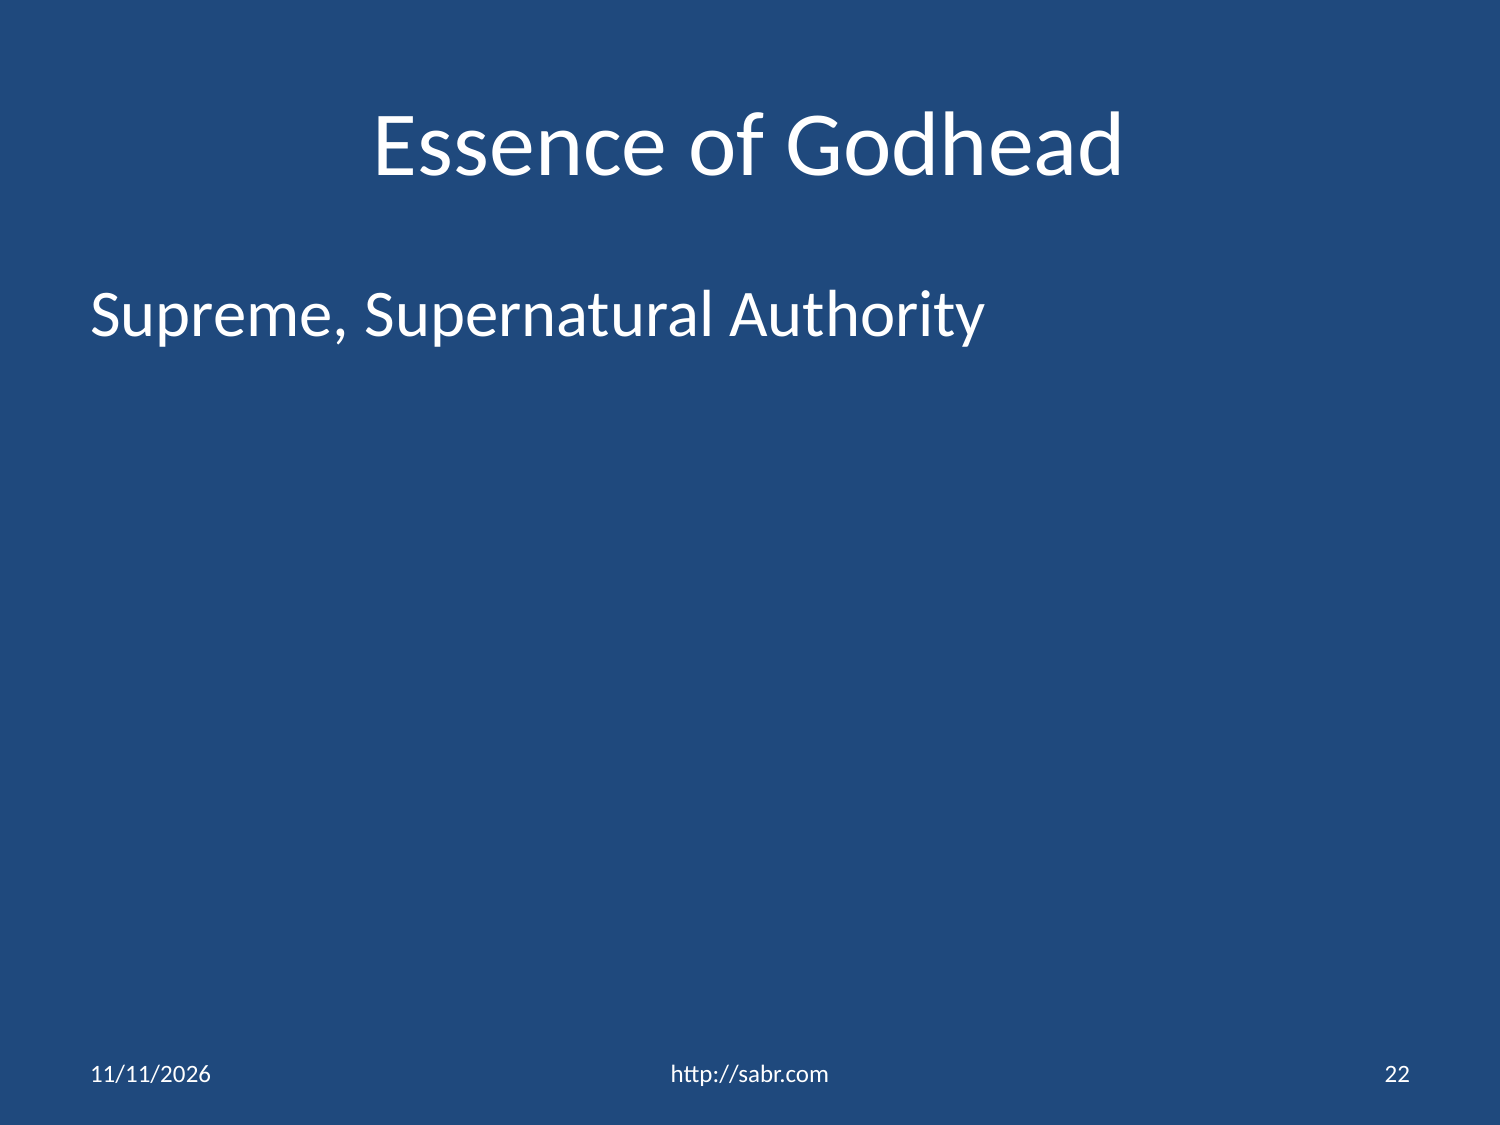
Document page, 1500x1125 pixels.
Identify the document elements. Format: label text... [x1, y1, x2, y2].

footer http://sabr.com [512, 1042, 988, 1103]
list Supreme, Supernatural Authority [75, 262, 1425, 1005]
title Essence of Godhead [75, 45, 1425, 233]
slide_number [75, 1042, 425, 1103]
slide_number 22 [1074, 1042, 1425, 1103]
